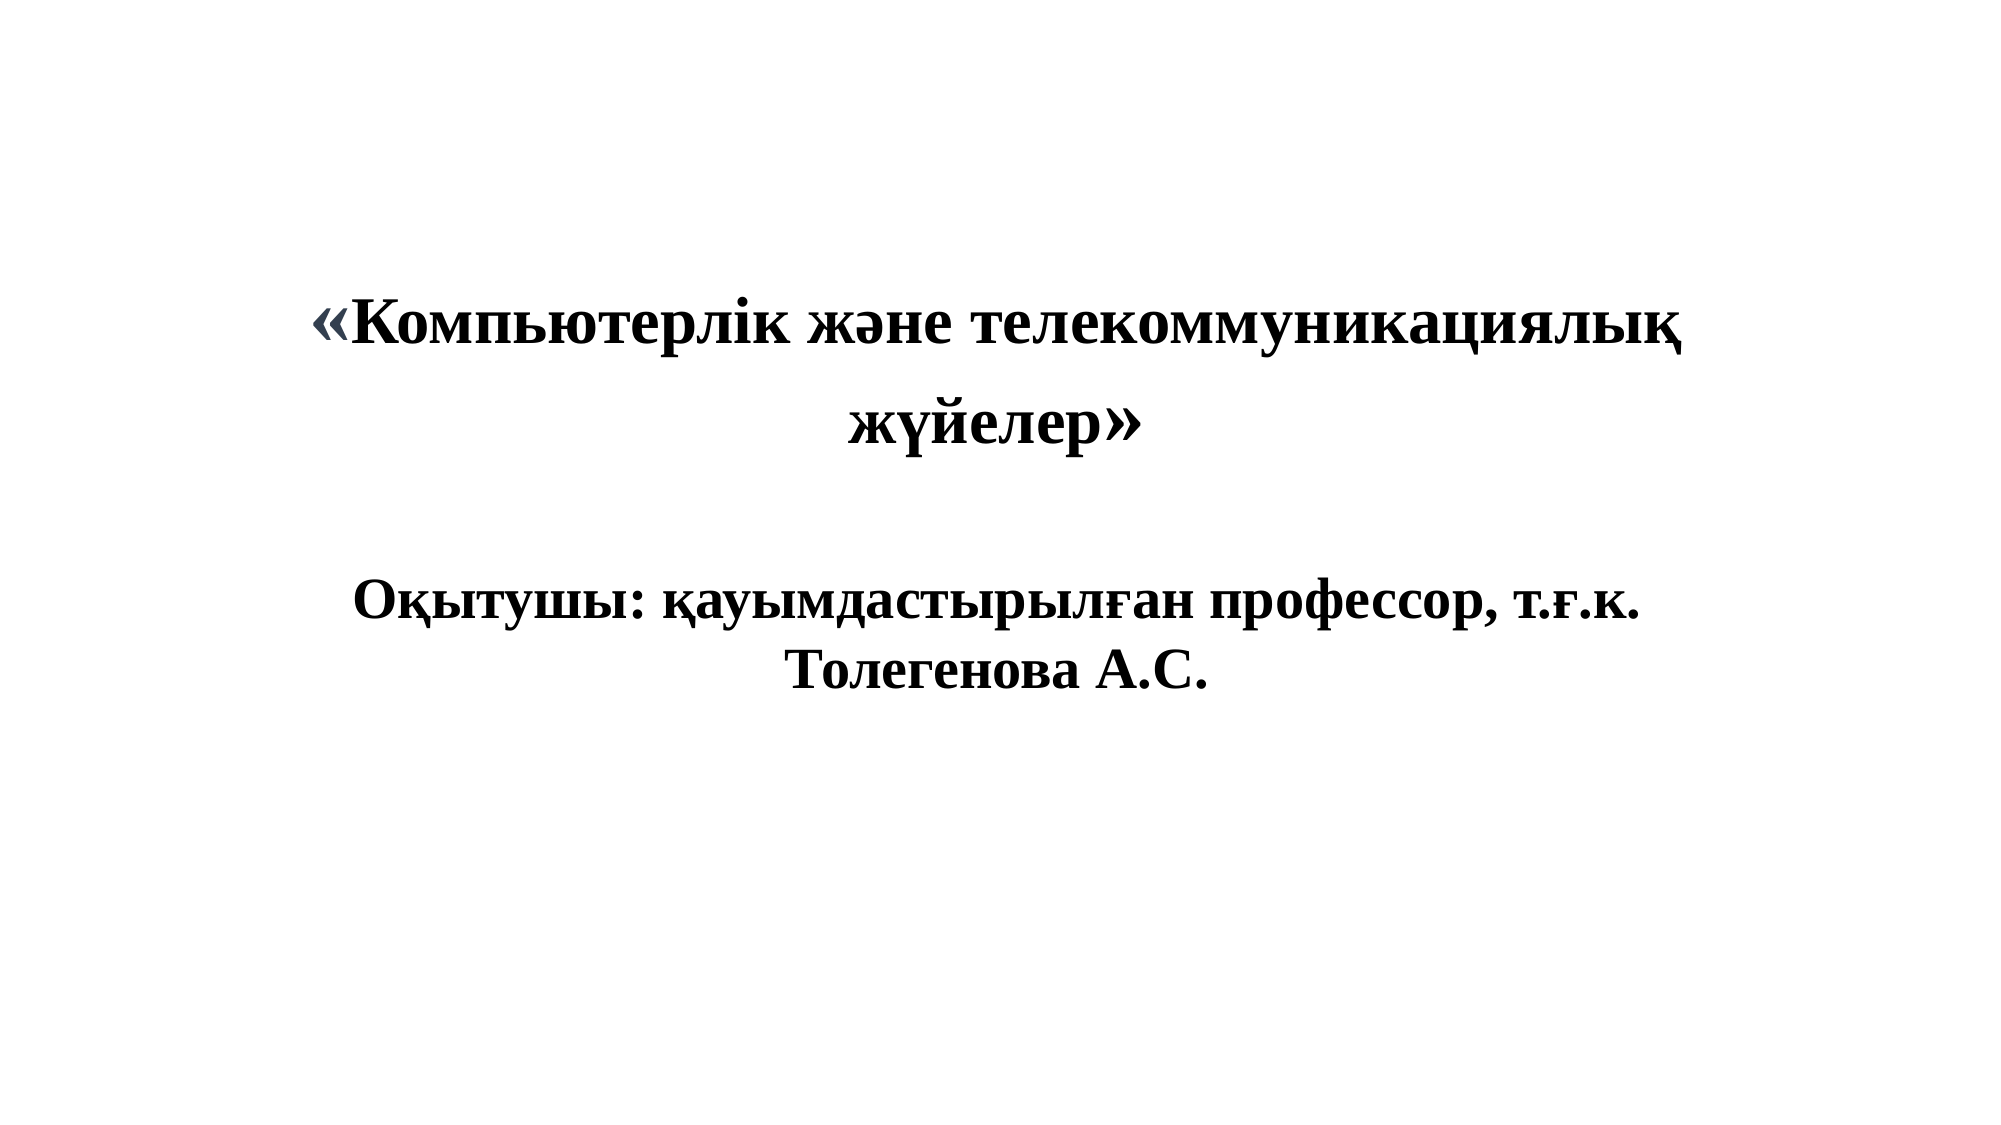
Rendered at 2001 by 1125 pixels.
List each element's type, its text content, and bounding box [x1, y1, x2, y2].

text_box «Компьютерлік және телекоммуникациялық жүйелер» Оқытушы: қауымдастырылған профессор, т.ғ.к. Толегенова А.С. [273, 257, 1721, 908]
